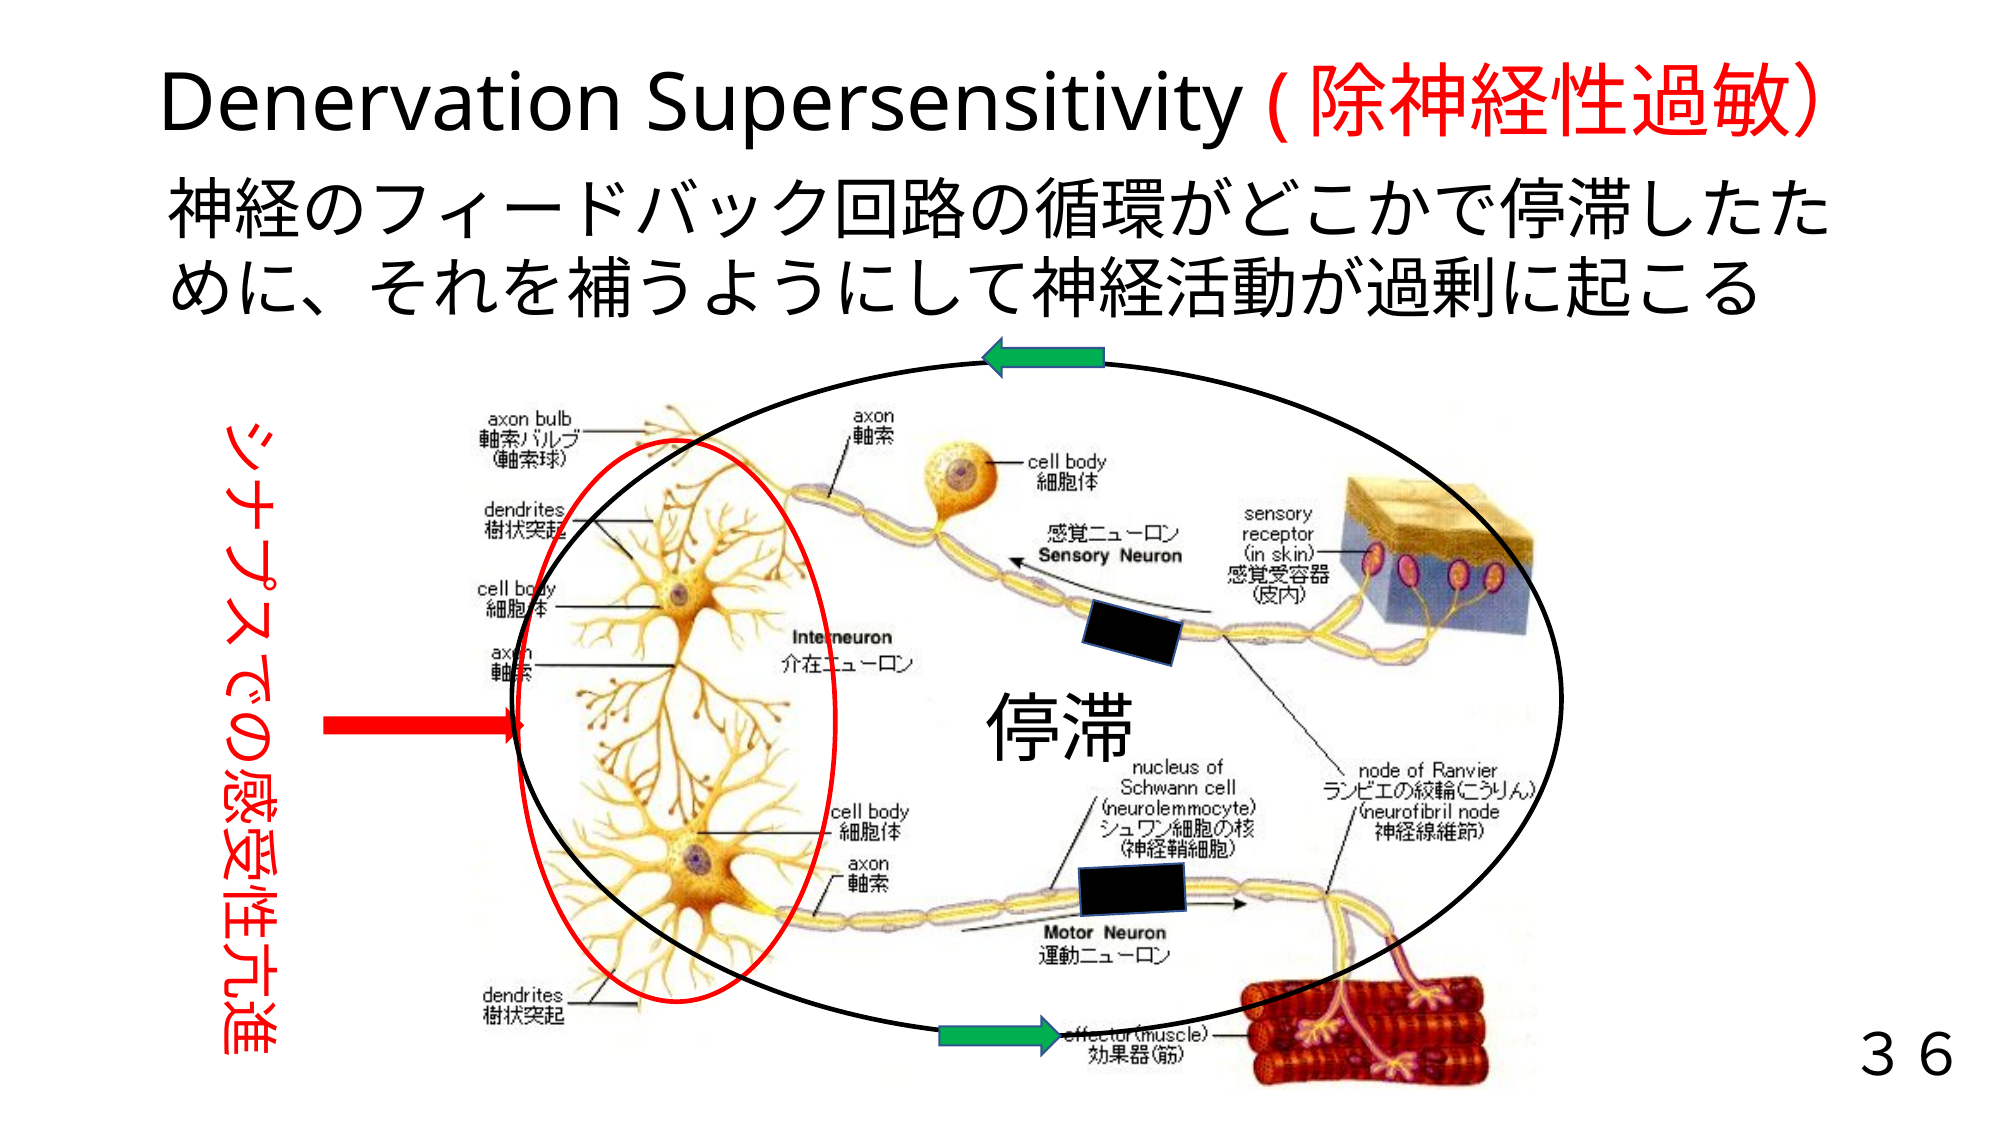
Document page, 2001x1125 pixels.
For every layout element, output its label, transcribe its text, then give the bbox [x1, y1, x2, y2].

text_box [981, 336, 1105, 380]
text_box シナプスでの感受性亢進 [192, 402, 294, 1032]
text_box [1537, 594, 1563, 803]
text_box 神経のフィードバック回路の循環がどこかで停滞したために、それを補うようにして神経活動が過剰に起こる [152, 168, 1892, 371]
title Denervation Supersensitivity (除神経性過敏） [80, 33, 1950, 156]
picture [470, 402, 1537, 1090]
text_box [323, 716, 470, 735]
text_box ３６ [1834, 1009, 1981, 1095]
text_box [782, 361, 1291, 402]
